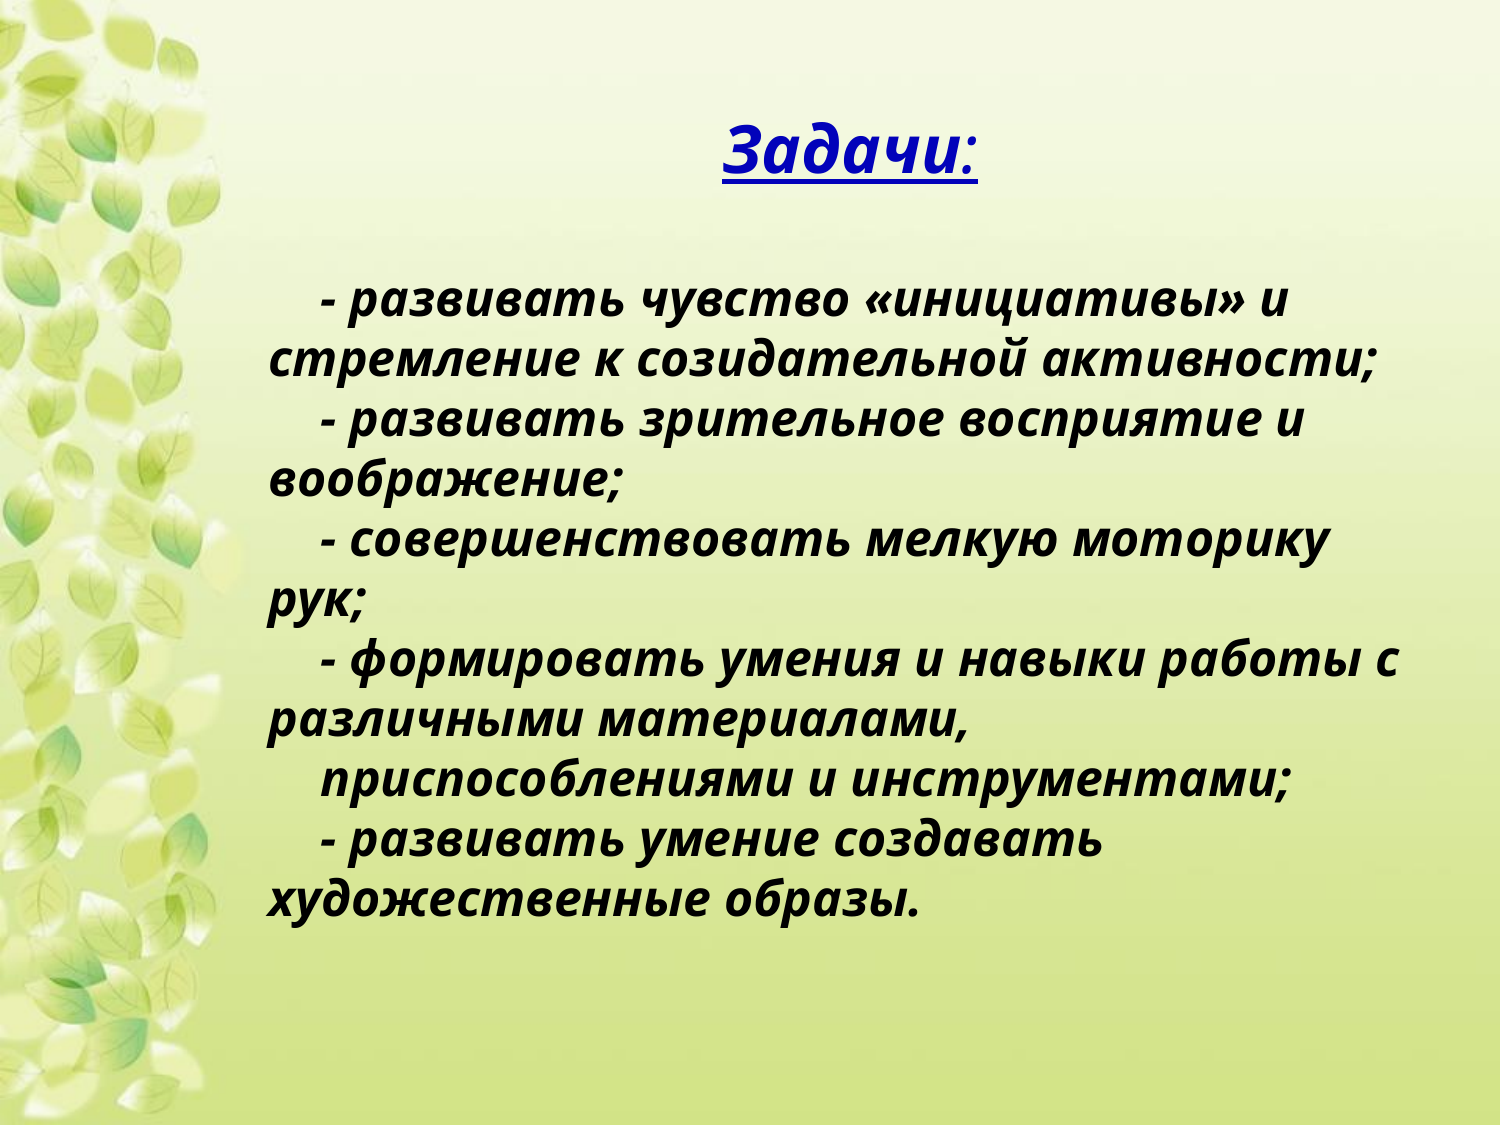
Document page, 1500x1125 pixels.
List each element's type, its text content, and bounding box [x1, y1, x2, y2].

picture [0, 0, 1500, 1125]
text_box Задачи: - развивать чувство «инициативы» и стремление к созидательной активности; - развивать зрительное восприятие и воображение; - совершенствовать мелкую моторику рук; - формировать умения и навыки работы с различными материалами, приспособлениями и инструментами; - развивать умение создавать художественные образы. [253, 99, 1447, 935]
